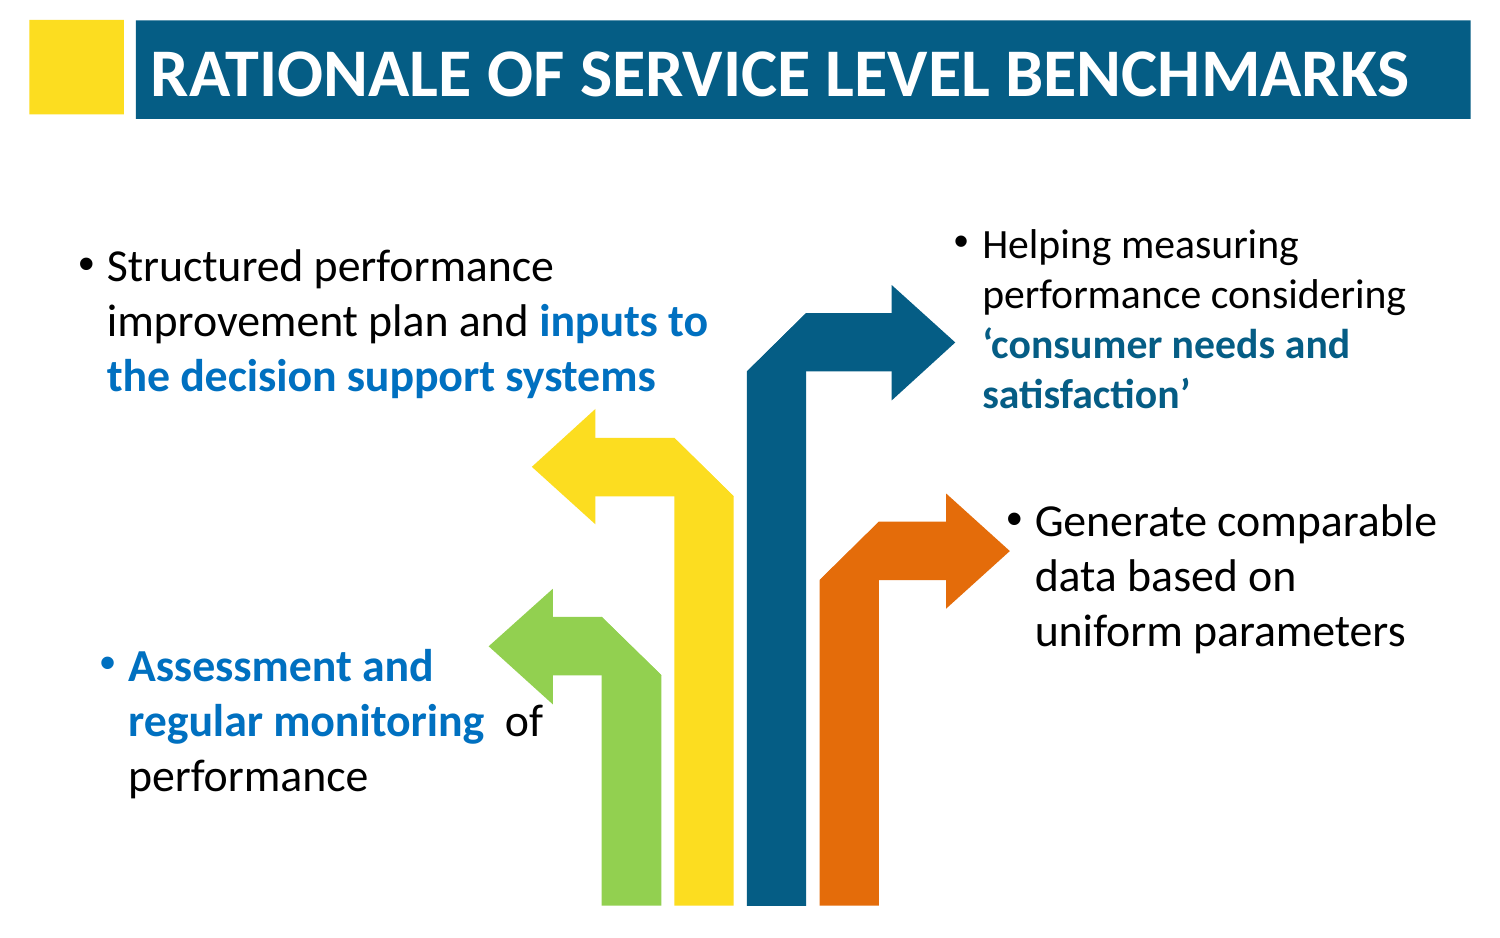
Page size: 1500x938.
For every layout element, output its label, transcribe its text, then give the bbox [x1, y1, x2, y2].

text_box Generate comparable data based on uniform parameters [1015, 483, 1468, 729]
list Helping measuring performance considering ‘consumer needs and satisfaction’ [938, 208, 1500, 398]
text_box [27, 18, 126, 116]
text_box Assessment and regular monitoring of performance [84, 628, 483, 823]
text_box RATIONALE OF SERVICE LEVEL BENCHMARKS [135, 20, 1471, 119]
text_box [488, 284, 1011, 906]
text_box Structured performance improvement plan and inputs to the decision support systems [63, 228, 750, 410]
